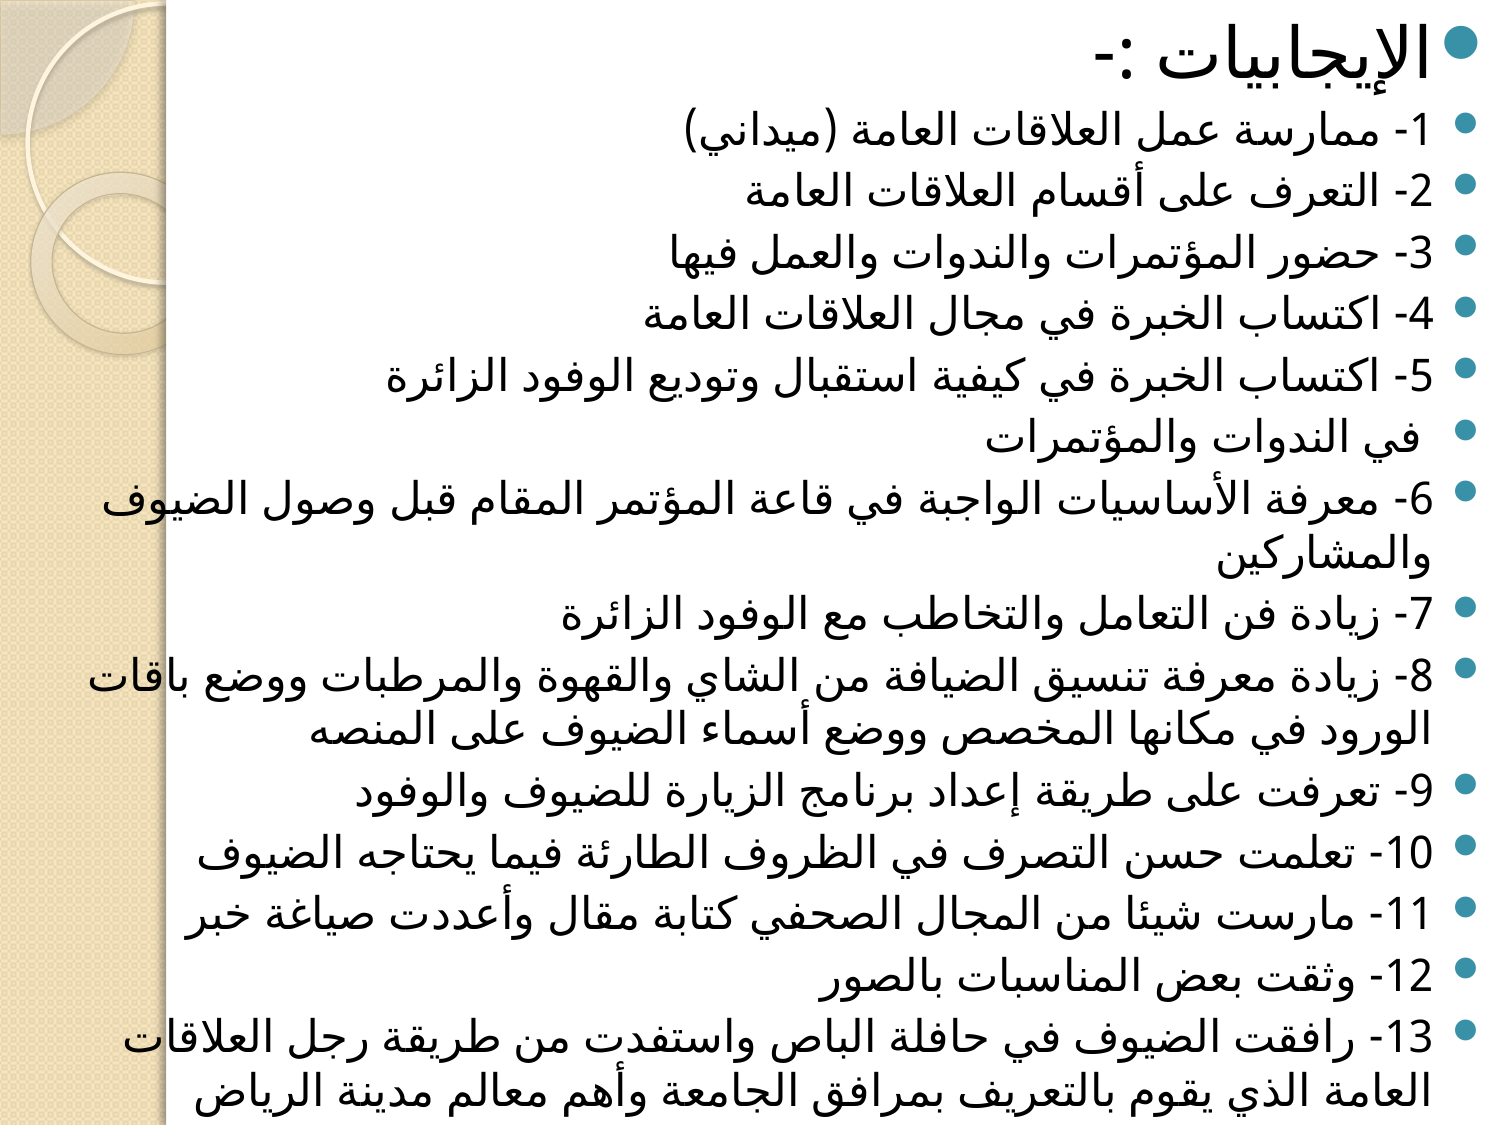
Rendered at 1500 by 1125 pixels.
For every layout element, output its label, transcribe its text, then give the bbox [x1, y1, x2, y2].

list الإيجابيات :- 1- ممارسة عمل العلاقات العامة (ميداني) 2- التعرف على أقسام العلاقات العامة 3- حضور المؤتمرات والندوات والعمل فيها 4- اكتساب الخبرة في مجال العلاقات العامة 5- اكتساب الخبرة في كيفية استقبال وتوديع الوفود الزائرة في الندوات والمؤتمرات 6- معرفة الأساسيات الواجبة في قاعة المؤتمر المقام قبل وصول الضيوف والمشاركين 7- زيادة فن التعامل والتخاطب مع الوفود الزائرة 8- زيادة معرفة تنسيق الضيافة من الشاي والقهوة والمرطبات ووضع باقات الورود في مكانها المخصص ووضع أسماء الضيوف على المنصه 9- تعرفت على طريقة إعداد برنامج الزيارة للضيوف والوفود 10- تعلمت حسن التصرف في الظروف الطارئة فيما يحتاجه الضيوف 11- مارست شيئا من المجال الصحفي كتابة مقال وأعددت صياغة خبر 12- وثقت بعض المناسبات بالصور 13- رافقت الضيوف في حافلة الباص واستفدت من طريقة رجل العلاقات العامة الذي يقوم بالتعريف بمرافق الجامعة وأهم معالم مدينة الرياض [0, 0, 1500, 1125]
